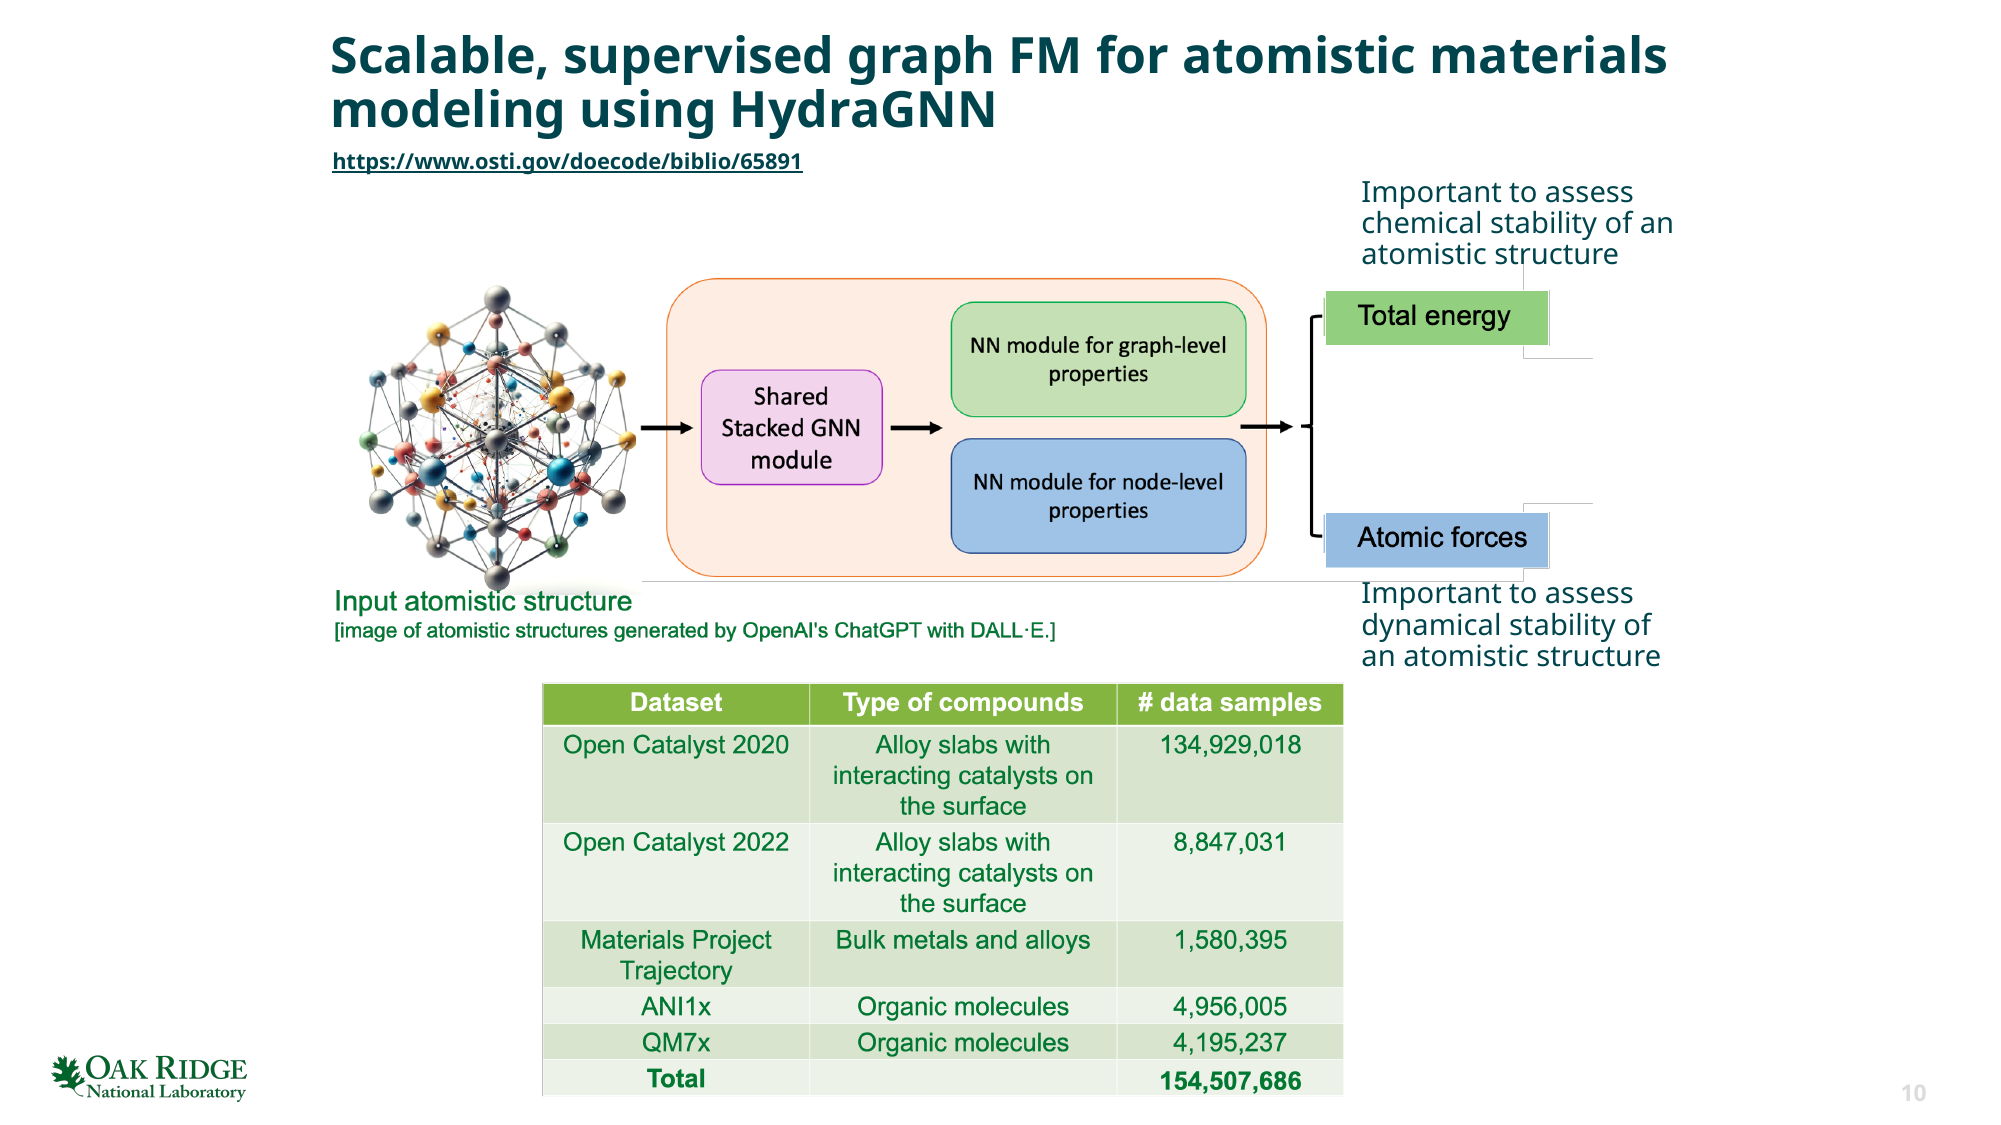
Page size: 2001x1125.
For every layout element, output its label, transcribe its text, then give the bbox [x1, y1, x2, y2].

picture [317, 258, 1593, 656]
text_box https://www.osti.gov/doecode/biblio/65891 [317, 140, 1341, 251]
picture [51, 1055, 247, 1102]
picture [542, 678, 1345, 1111]
text_box Important to assess dynamical stability of an atomistic structure [1346, 571, 1708, 681]
text_box Scalable, supervised graph FM for atomistic materials modeling using HydraGNN [315, 23, 1764, 146]
text_box Important to assess chemical stability of an atomistic structure [1346, 169, 1708, 279]
